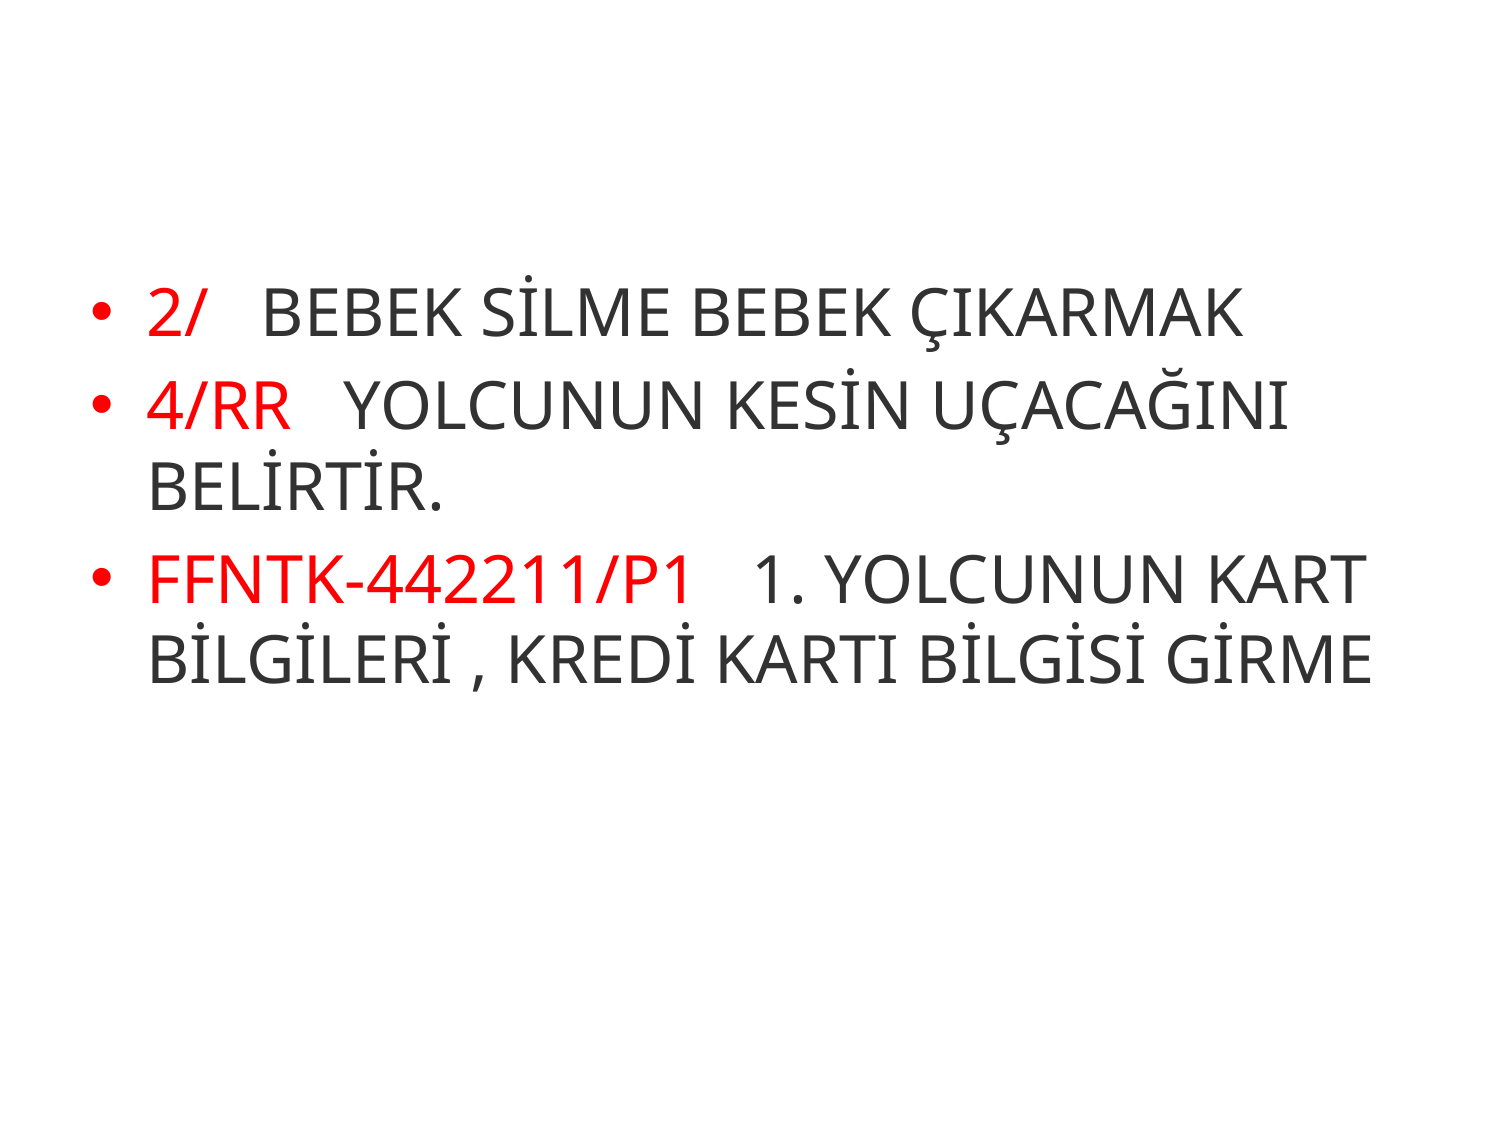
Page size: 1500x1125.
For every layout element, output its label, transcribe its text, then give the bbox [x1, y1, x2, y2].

list 2/ BEBEK SİLME BEBEK ÇIKARMAK 4/RR YOLCUNUN KESİN UÇACAĞINI BELİRTİR. FFNTK-442211/P1 1. YOLCUNUN KART BİLGİLERİ , KREDİ KARTI BİLGİSİ GİRME [75, 262, 1425, 1005]
